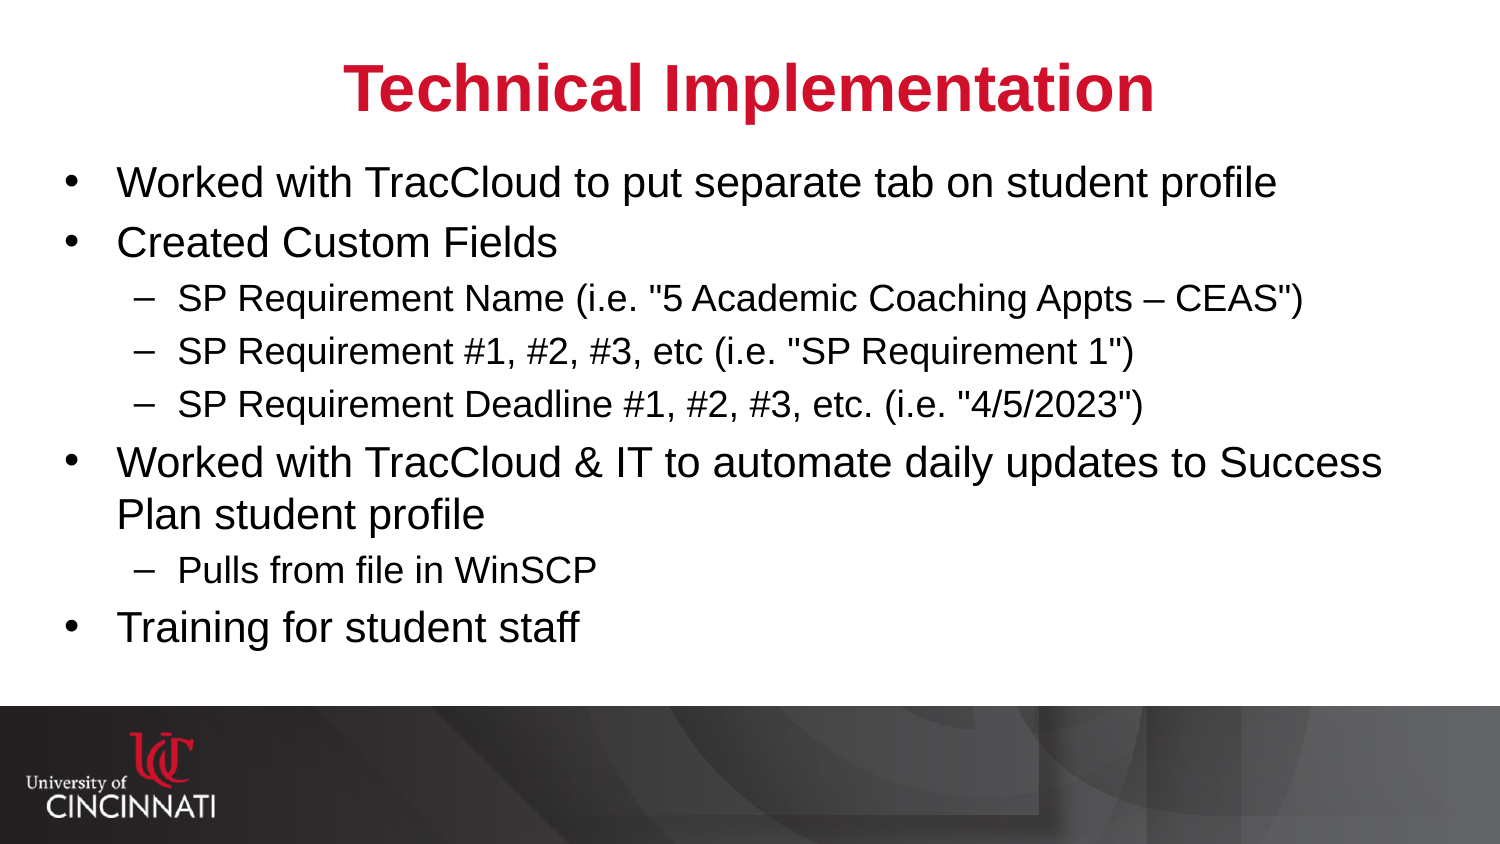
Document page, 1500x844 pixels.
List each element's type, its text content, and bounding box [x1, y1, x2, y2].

list Worked with TracCloud to put separate tab on student profile Created Custom Fields SP Requirement Name (i.e. "5 Academic Coaching Appts – CEAS") SP Requirement #1, #2, #3, etc (i.e. "SP Requirement 1") SP Requirement Deadline #1, #2, #3, etc. (i.e. "4/5/2023") Worked with TracCloud & IT to automate daily updates to Success Plan student profile Pulls from file in WinSCP Training for student staff [49, 146, 1453, 661]
picture [0, 0, 1500, 844]
title Technical Implementation [75, 50, 1425, 119]
